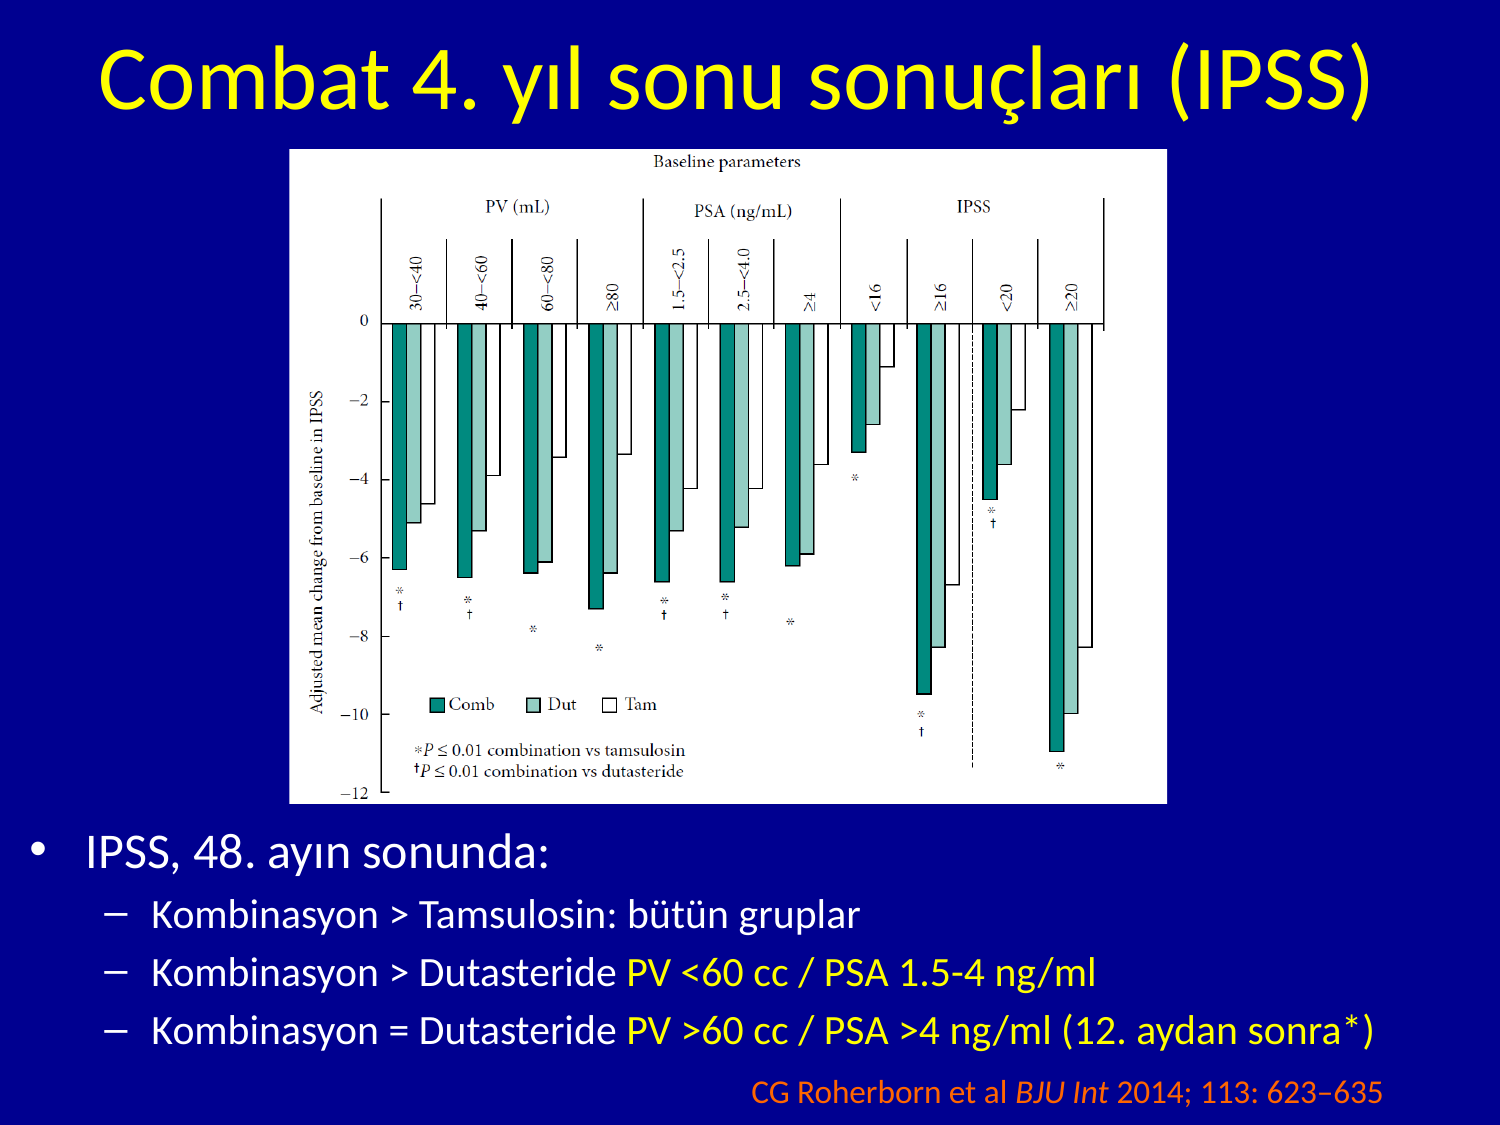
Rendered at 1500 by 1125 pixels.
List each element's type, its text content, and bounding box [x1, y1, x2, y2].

text_box CG Roherborn et al BJU Int 2014; 113: 623–635 [736, 1062, 1413, 1118]
picture [289, 148, 1168, 805]
title Combat 4. yıl sonu sonuçları (IPSS) [0, 0, 1495, 167]
list IPSS, 48. ayın sonunda: Kombinasyon > Tamsulosin: bütün gruplar Kombinasyon > Dutasteride PV <60 cc / PSA 1.5-4 ng/ml Kombinasyon = Dutasteride PV >60 cc / PSA >4 ng/ml (12. aydan sonra*) [14, 810, 1491, 1080]
